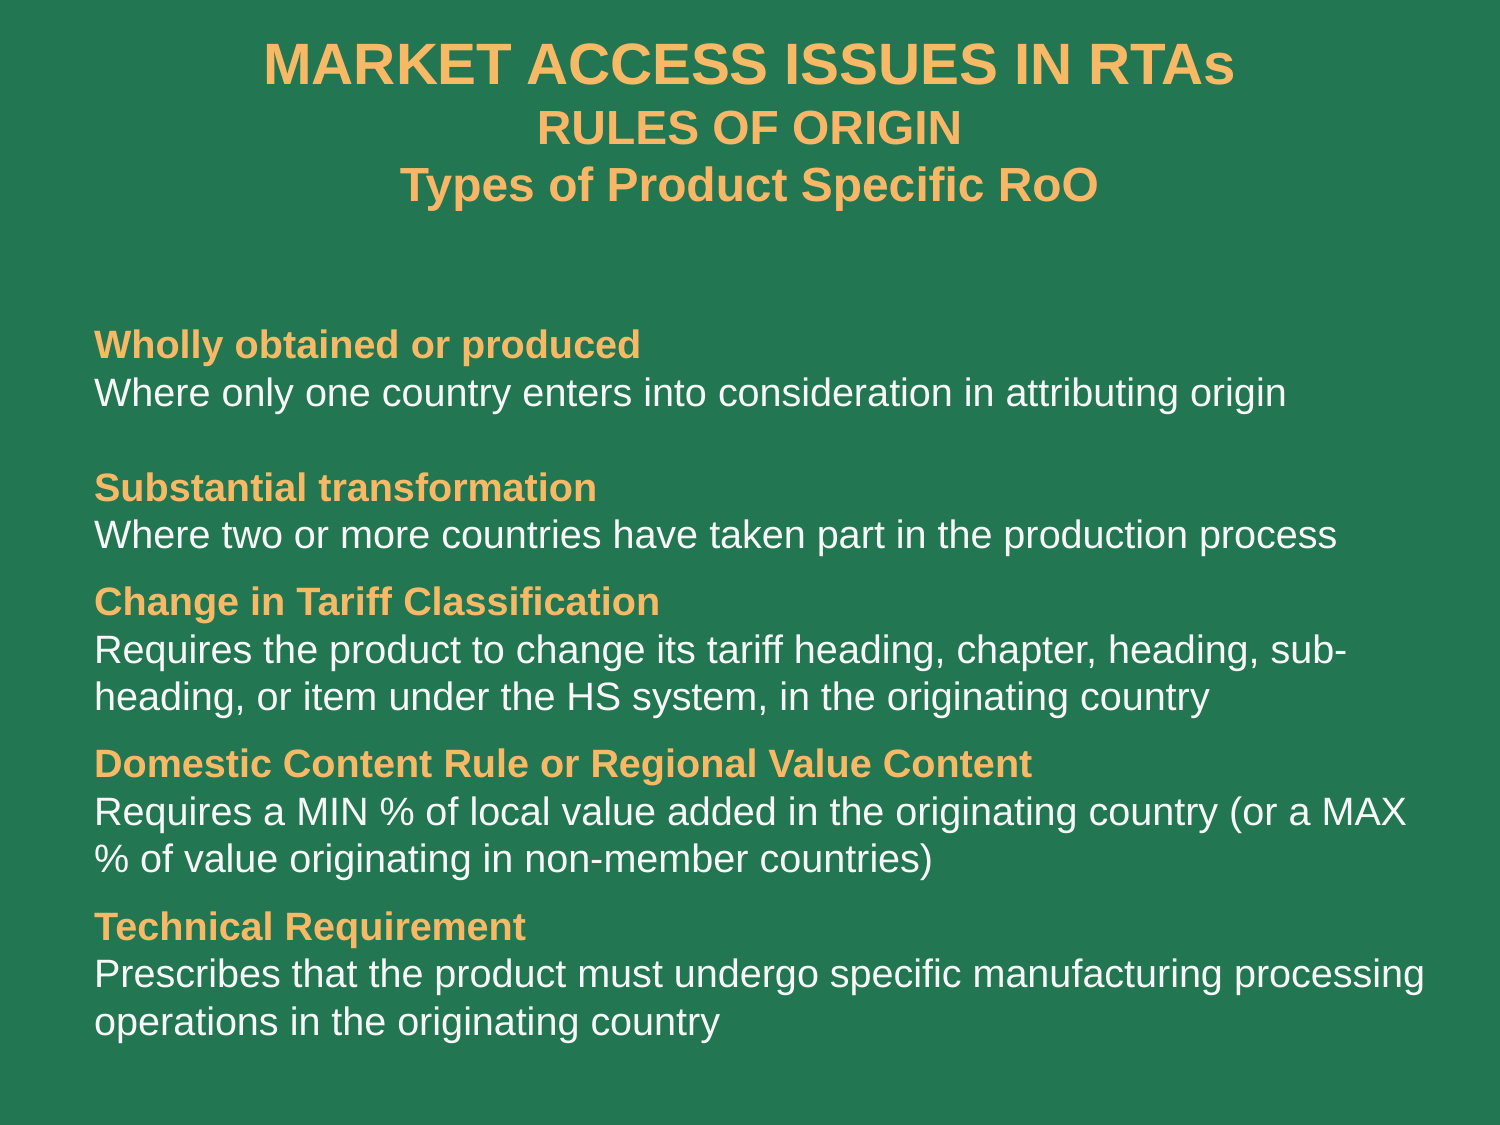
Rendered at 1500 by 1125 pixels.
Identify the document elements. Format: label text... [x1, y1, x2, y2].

title MARKET ACCESS ISSUES IN RTAs RULES OF ORIGIN Types of Product Specific RoO [0, 49, 1500, 188]
list Wholly obtained or produced Where only one country enters into consideration in attributing origin Substantial transformation Where two or more countries have taken part in the production process Change in Tariff Classification Requires the product to change its tariff heading, chapter, heading, sub-heading, or item under the HS system, in the originating country Domestic Content Rule or Regional Value Content Requires a MIN % of local value added in the originating country (or a MAX % of value originating in non-member countries) Technical Requirement Prescribes that the product must undergo specific manufacturing processing operations in the originating country [24, 312, 1451, 1050]
